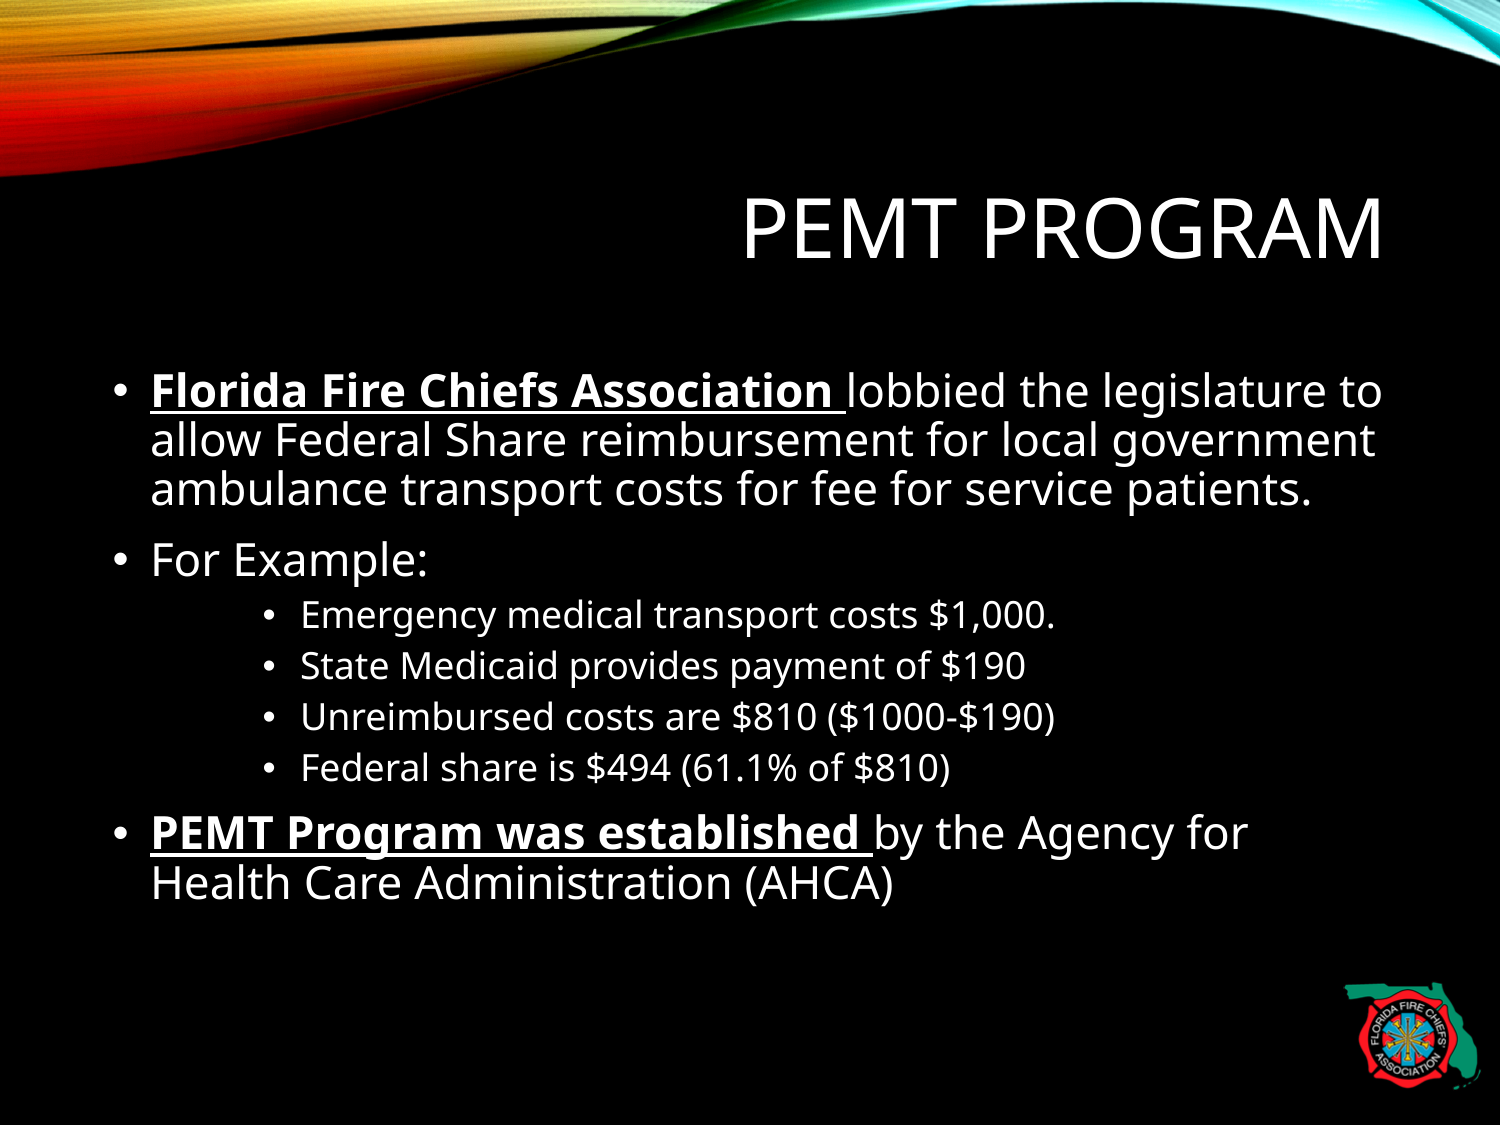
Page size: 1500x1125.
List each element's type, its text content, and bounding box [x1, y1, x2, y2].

list Florida Fire Chiefs Association lobbied the legislature to allow Federal Share reimbursement for local government ambulance transport costs for fee for service patients. For Example: Emergency medical transport costs $1,000. State Medicaid provides payment of $190 Unreimbursed costs are $810 ($1000-$190) Federal share is $494 (61.1% of $810) PEMT Program was established by the Agency for Health Care Administration (AHCA) [97, 360, 1403, 1028]
title PEMT Program [356, 125, 1403, 338]
picture [1324, 976, 1500, 1123]
picture [0, 0, 1500, 178]
